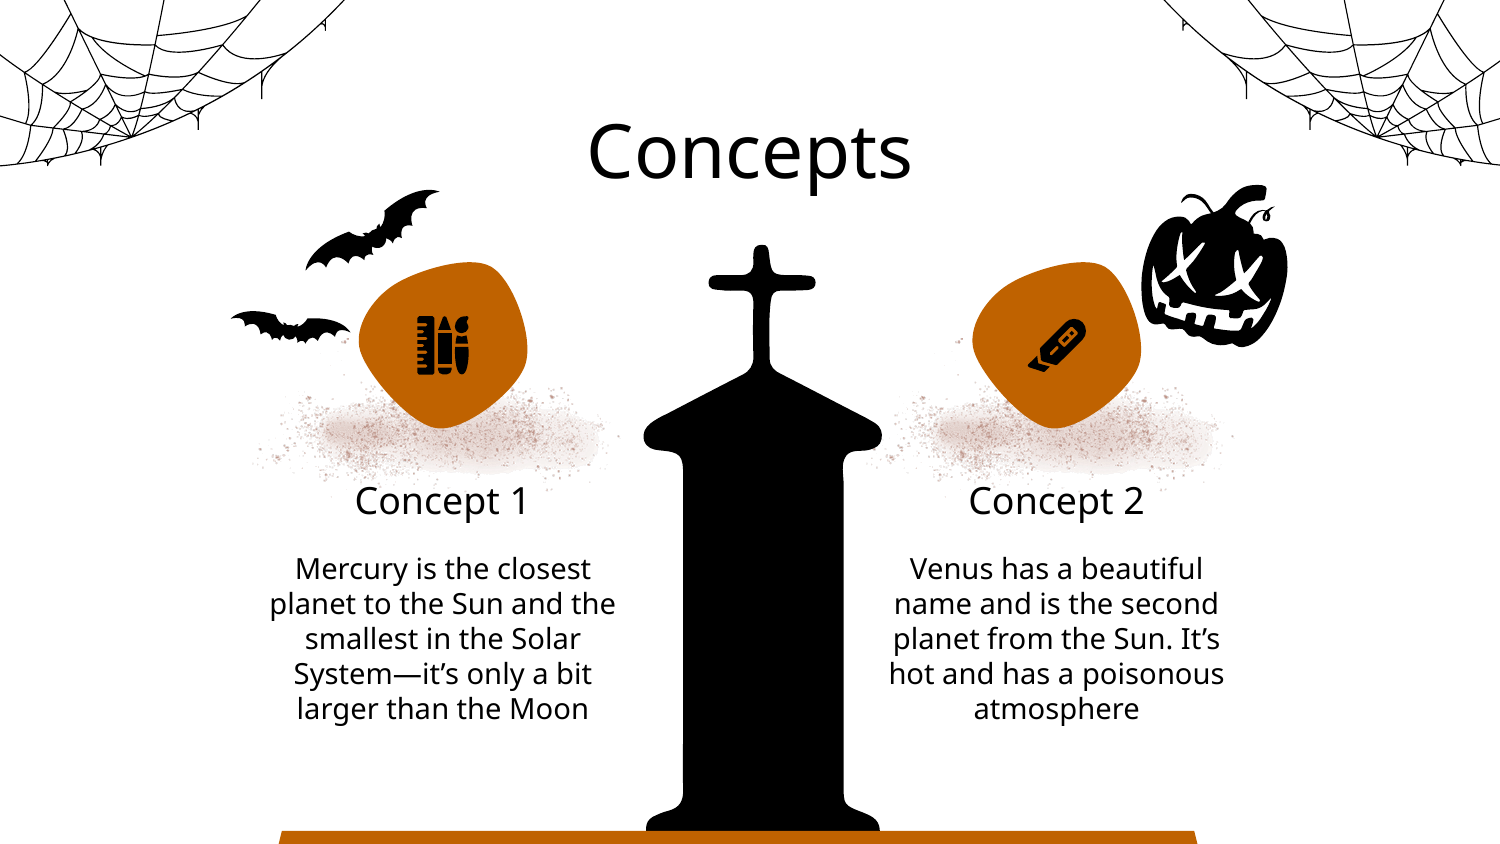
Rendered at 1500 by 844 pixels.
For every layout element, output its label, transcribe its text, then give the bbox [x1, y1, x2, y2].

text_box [1027, 318, 1086, 372]
text_box [305, 189, 440, 271]
picture [866, 338, 1248, 501]
list Mercury is the closest planet to the Sun and the smallest in the Solar System—it’s only a bit larger than the Moon [253, 535, 633, 688]
text_box [972, 262, 1141, 338]
text_box [230, 311, 351, 338]
text_box [278, 830, 1198, 844]
picture [252, 338, 634, 501]
subtitle Concept 2 [867, 501, 1247, 535]
text_box [1141, 184, 1288, 346]
list Venus has a beautiful name and is the second planet from the Sun. It’s hot and has a poisonous atmosphere [867, 535, 1247, 688]
title Concepts [150, 88, 1350, 217]
subtitle Concept 1 [253, 501, 633, 535]
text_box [417, 316, 469, 375]
text_box [358, 262, 527, 338]
text_box [643, 244, 880, 830]
